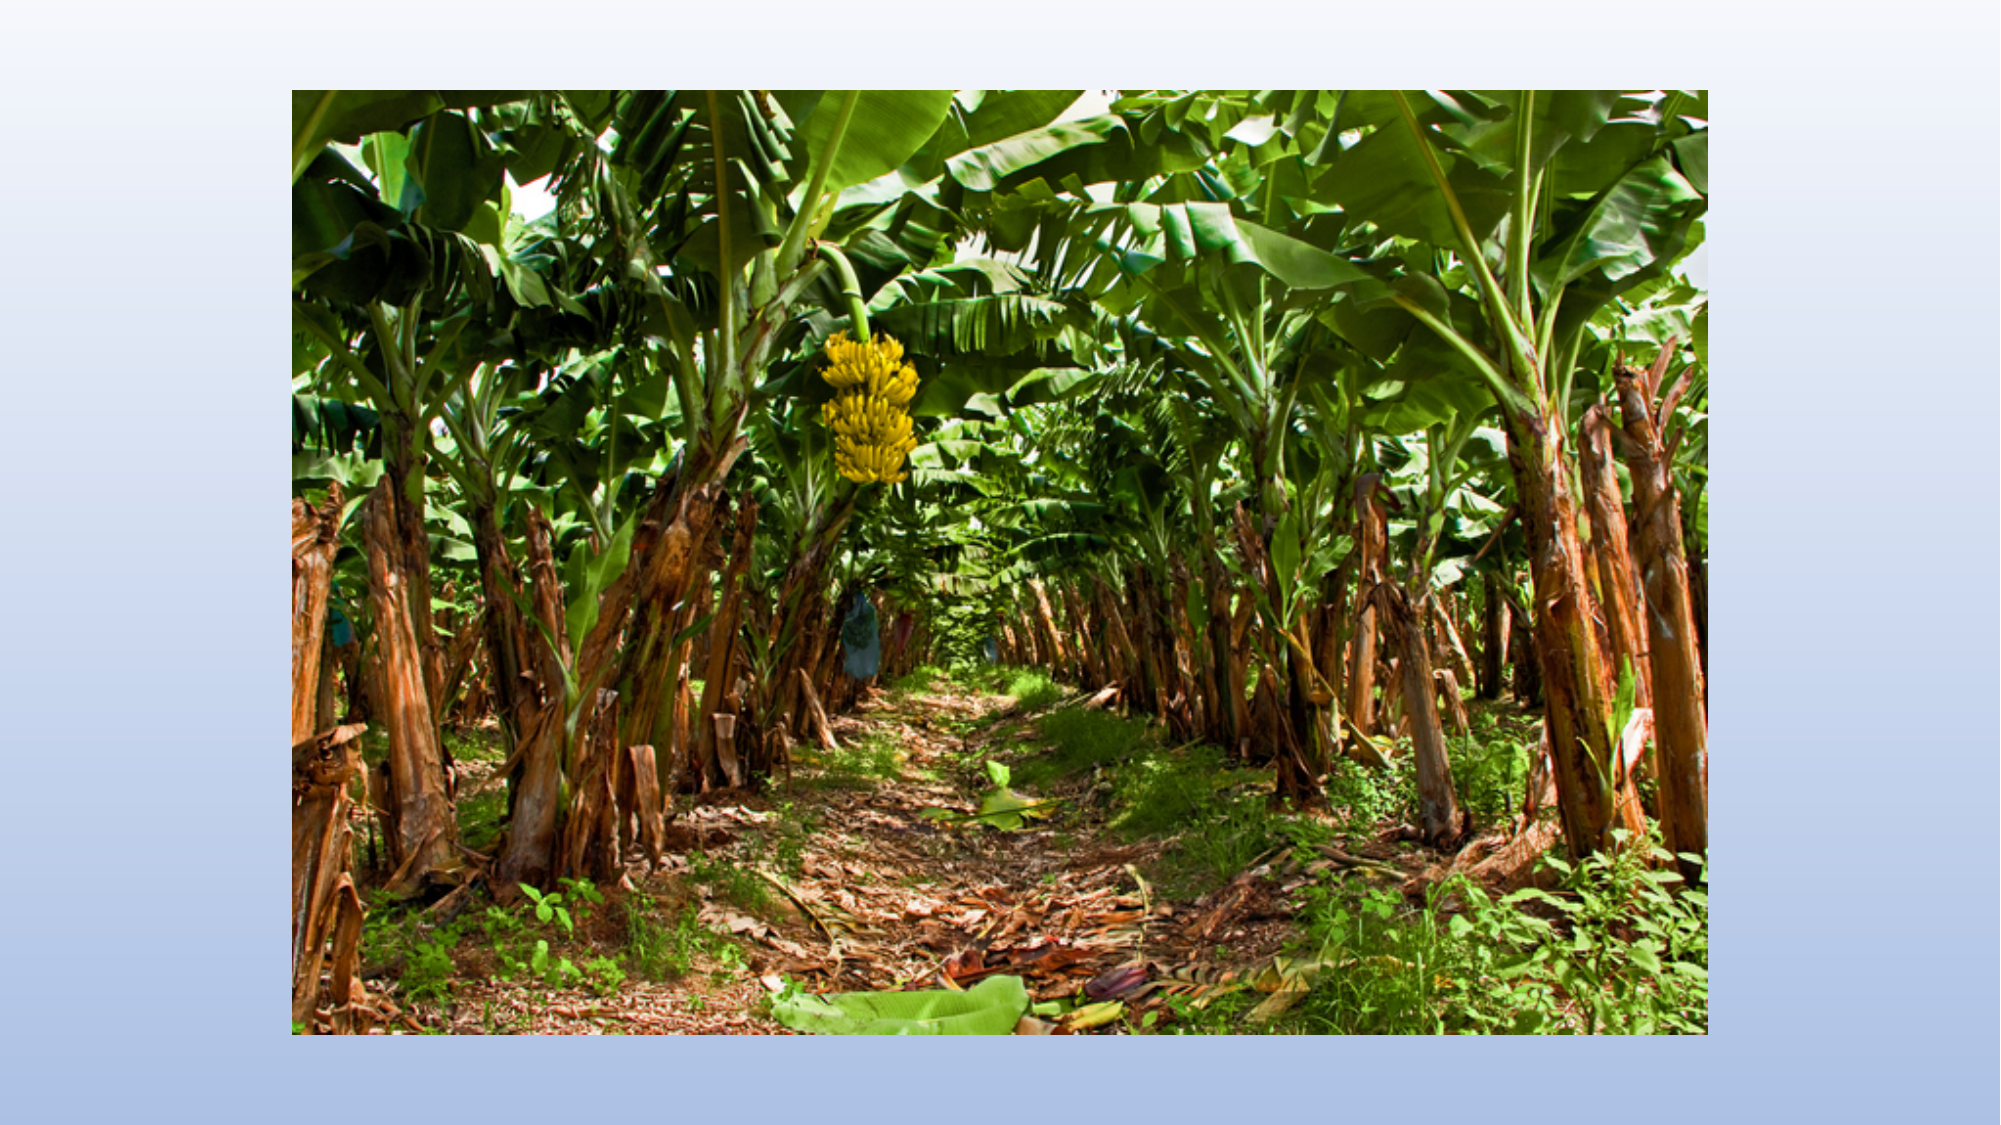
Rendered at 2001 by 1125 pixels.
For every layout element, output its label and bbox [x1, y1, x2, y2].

picture [292, 90, 1708, 1035]
